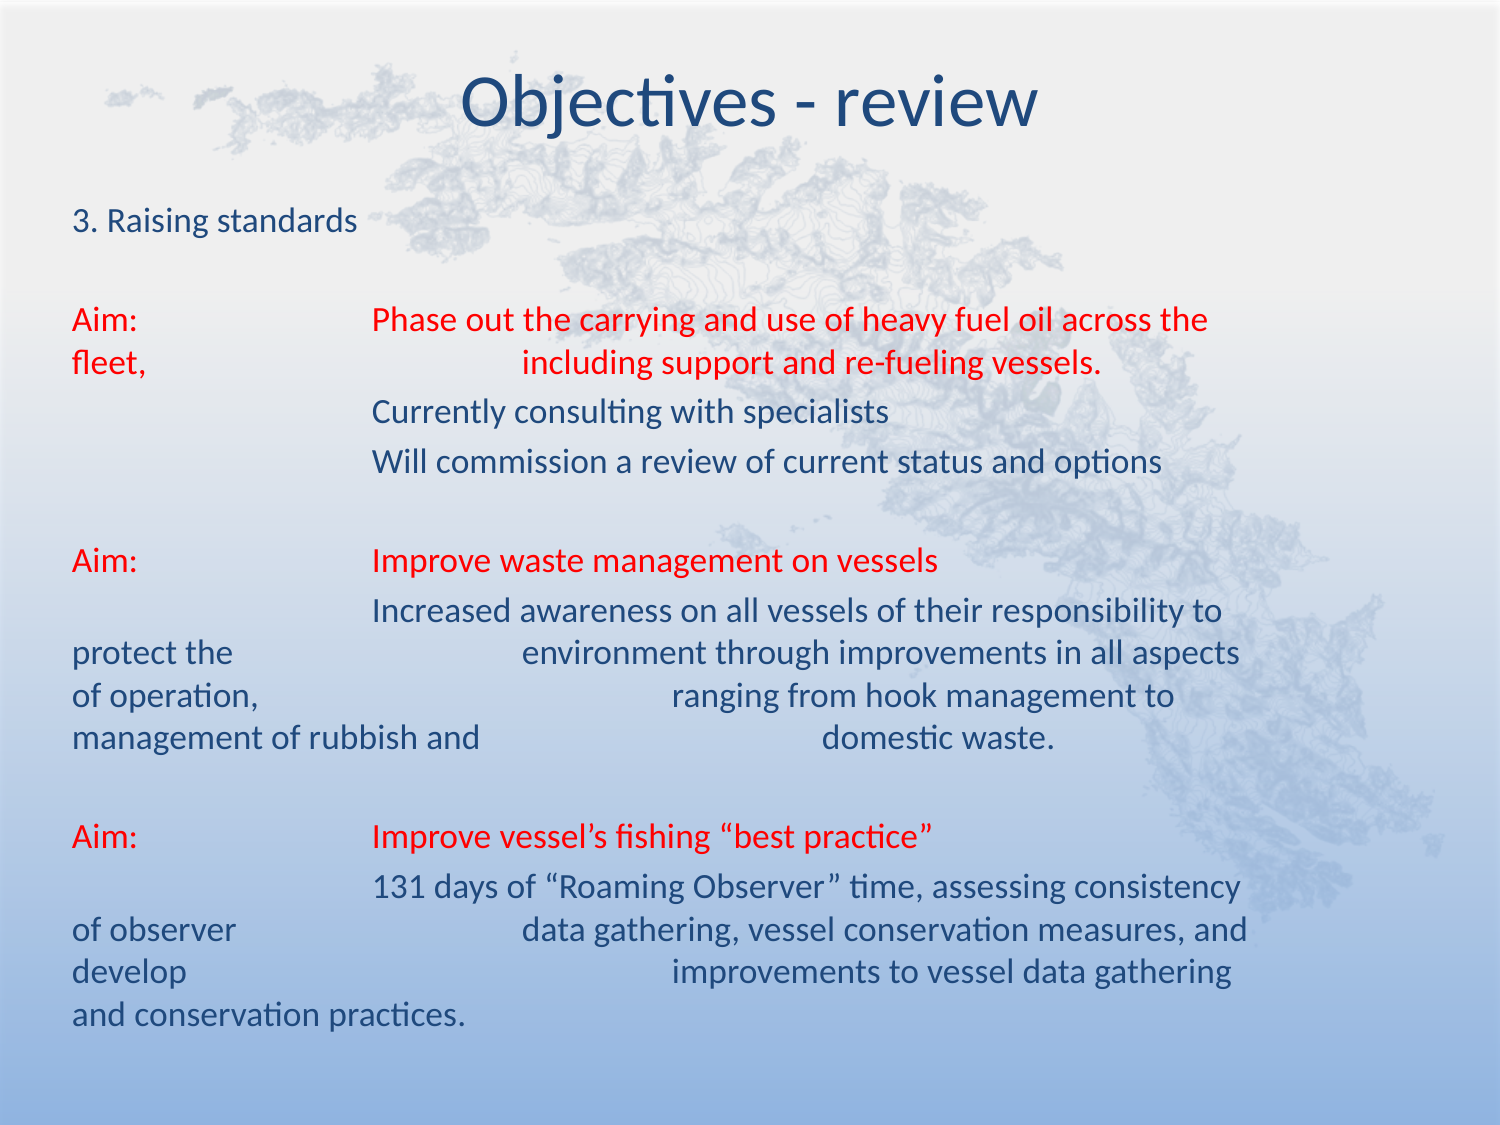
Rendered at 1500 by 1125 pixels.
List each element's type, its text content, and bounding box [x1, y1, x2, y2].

list 3. Raising standards Aim: Phase out the carrying and use of heavy fuel oil across the fleet, including support and re-fueling vessels. Currently consulting with specialists Will commission a review of current status and options Aim: Improve waste management on vessels Increased awareness on all vessels of their responsibility to protect the environment through improvements in all aspects of operation, ranging from hook management to management of rubbish and domestic waste. Aim: Improve vessel’s fishing “best practice” 131 days of “Roaming Observer” time, assessing consistency of observer data gathering, vessel conservation measures, and develop improvements to vessel data gathering and conservation practices. [56, 189, 1283, 932]
text_box Objectives - review [74, 2, 1425, 191]
